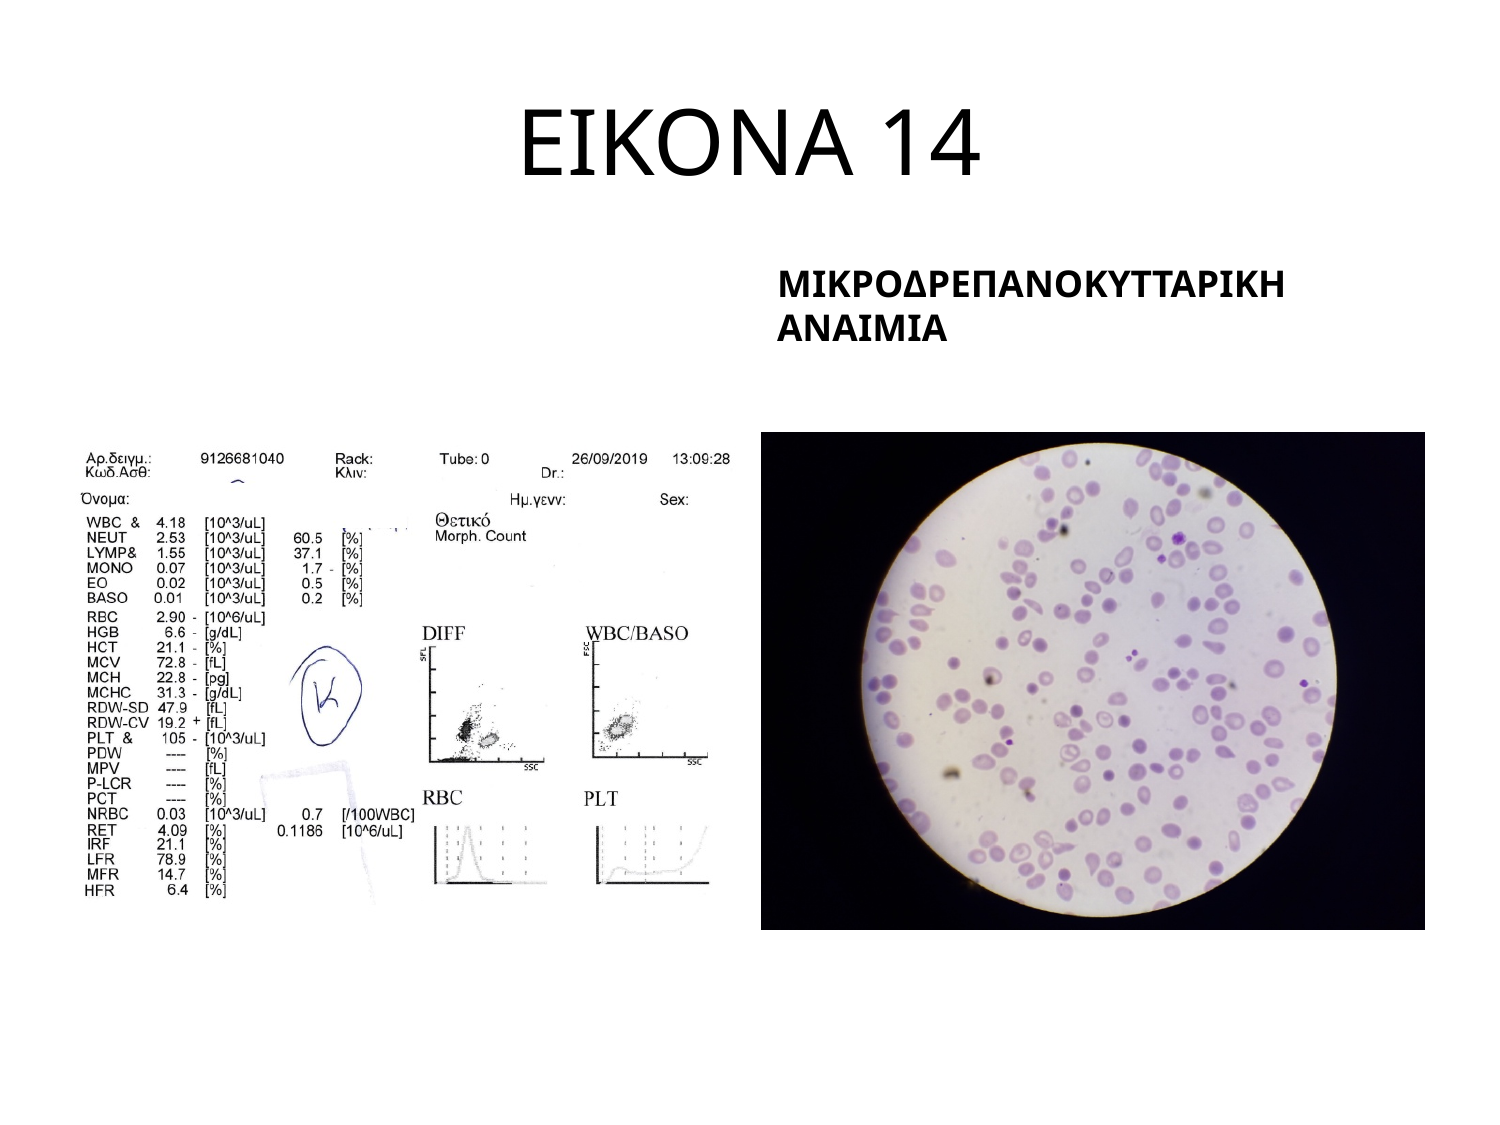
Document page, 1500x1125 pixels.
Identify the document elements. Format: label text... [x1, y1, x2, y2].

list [74, 445, 738, 916]
list ΜΙΚΡΟΔΡΕΠΑΝΟΚΥΤΤΑΡΙΚΗ ΑΝΑΙΜΙΑ [761, 251, 1425, 357]
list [761, 431, 1426, 930]
title ΕΙΚΟΝΑ 14 [75, 45, 1425, 233]
